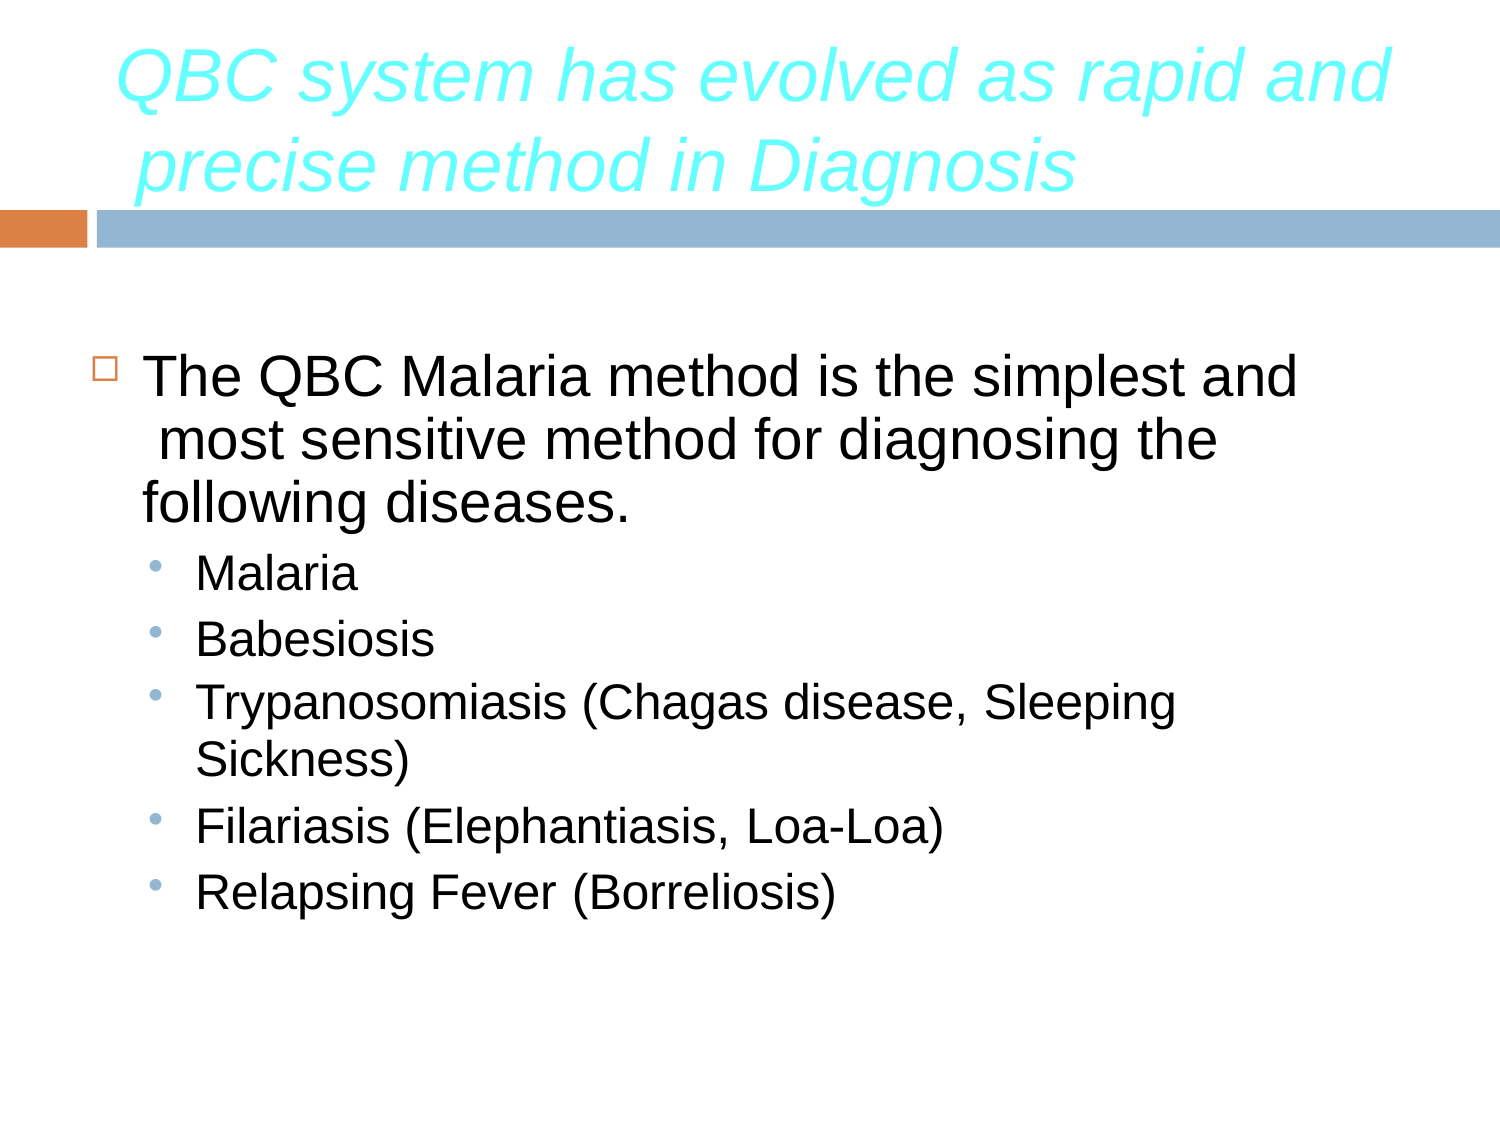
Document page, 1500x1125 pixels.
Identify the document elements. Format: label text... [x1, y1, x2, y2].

text_box The QBC Malaria method is the simplest and most sensitive method for diagnosing the following diseases. Malaria Babesiosis Trypanosomiasis (Chagas disease, Sleeping Sickness) Filariasis (Elephantiasis, Loa-Loa) Relapsing Fever (Borreliosis) [87, 334, 1306, 920]
title QBC system has evolved as rapid and precise method in Diagnosis [87, 11, 1413, 215]
text_box [96, 210, 1500, 248]
